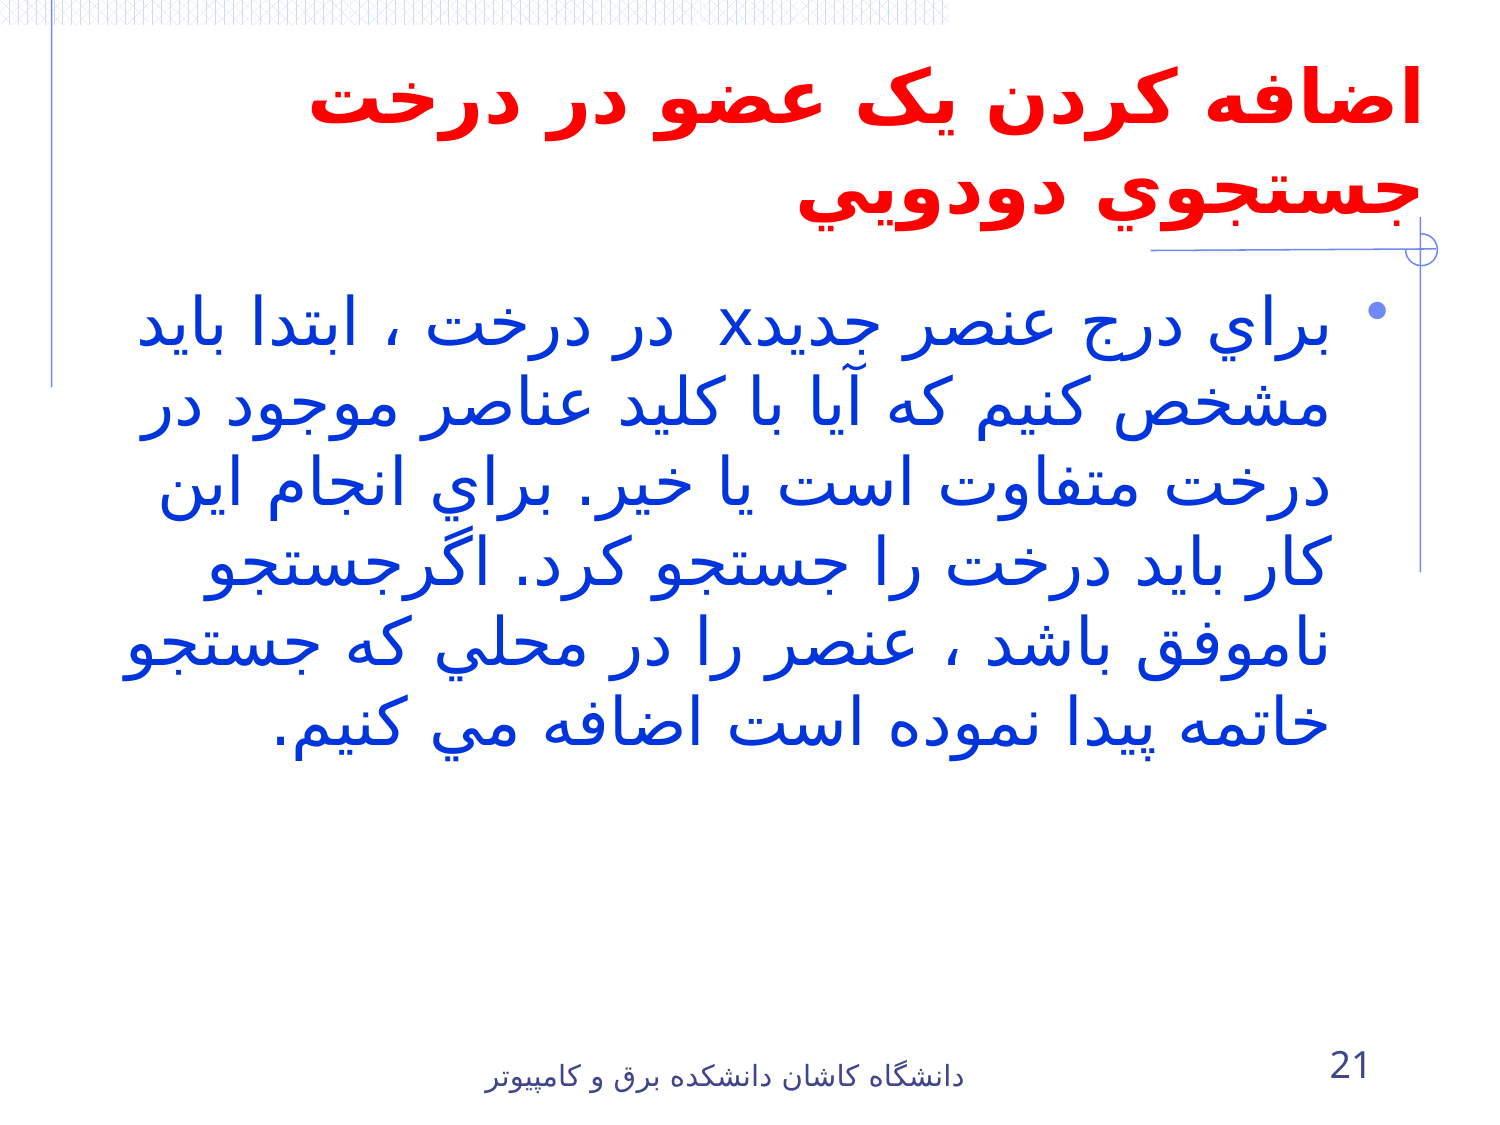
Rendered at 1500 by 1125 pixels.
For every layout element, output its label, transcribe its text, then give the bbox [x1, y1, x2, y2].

footer دانشگاه کاشان دانشکده برق و کامپيوتر [462, 1024, 988, 1101]
slide_number 21 [1074, 1024, 1388, 1101]
title اضافه کردن يک عضو در درخت جستجوي دودويي [42, 48, 1441, 237]
list براي درج عنصر جديدx در درخت ، ابتدا بايد مشخص کنيم که آيا با کليد عناصر موجود در درخت متفاوت است يا خير. براي انجام اين کار بايد درخت را جستجو کرد. اگرجستجو ناموفق باشد ، عنصر را در محلي که جستجو خاتمه پيدا نموده است اضافه مي کنيم. [61, 271, 1405, 988]
